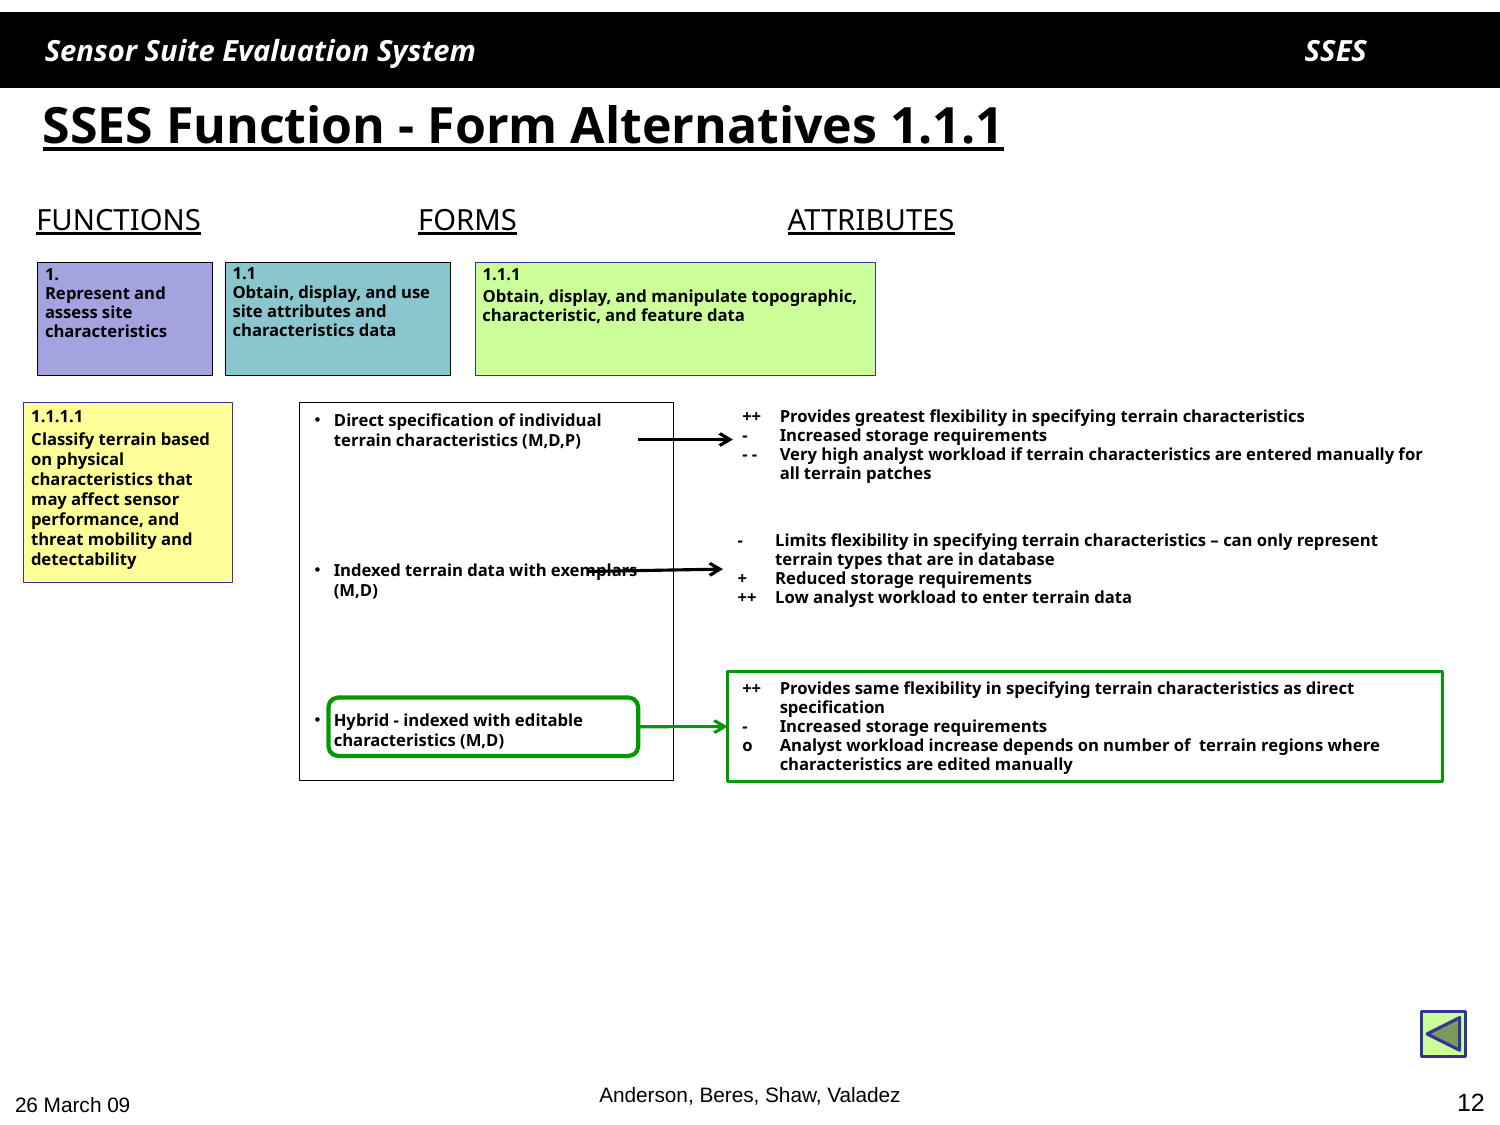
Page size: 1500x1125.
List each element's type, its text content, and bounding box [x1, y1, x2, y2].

footer Anderson, Beres, Shaw, Valadez [472, 1061, 1028, 1115]
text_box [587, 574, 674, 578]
text_box [1420, 1009, 1467, 1059]
title SSES Function - Form Alternatives 1.1.1 [27, 73, 1378, 174]
text_box 1.1.1.1 Classify terrain based on physical characteristics that may affect sensor performance, and threat mobility and detectability [21, 400, 235, 584]
text_box Direct specification of individual terrain characteristics (M,D,P) Indexed terrain data with exemplars (M,D) Hybrid - indexed with editable characteristics (M,D) [299, 402, 674, 780]
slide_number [0, 1084, 236, 1125]
text_box [326, 695, 641, 759]
text_box ++ Provides greatest flexibility in specifying terrain characteristics - Increased storage requirements - - Very high analyst workload if terrain characteristics are entered manually for all terrain patches [727, 399, 1443, 491]
text_box - Limits flexibility in specifying terrain characteristics – can only represent terrain types that are in database + Reduced storage requirements ++ Low analyst workload to enter terrain data [722, 523, 1438, 615]
text_box ++ Provides same flexibility in specifying terrain characteristics as direct specification - Increased storage requirements o Analyst workload increase depends on number of terrain regions where characteristics are edited manually [727, 671, 1443, 782]
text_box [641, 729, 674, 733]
text_box 1.1.1 Obtain, display, and manipulate topographic, characteristic, and feature data [473, 260, 877, 377]
slide_number 12 [1149, 1078, 1500, 1125]
text_box 1. Represent and assess site characteristics [37, 262, 213, 375]
text_box 1.1 Obtain, display, and use site attributes and characteristics data [224, 262, 450, 375]
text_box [4, 193, 1040, 245]
